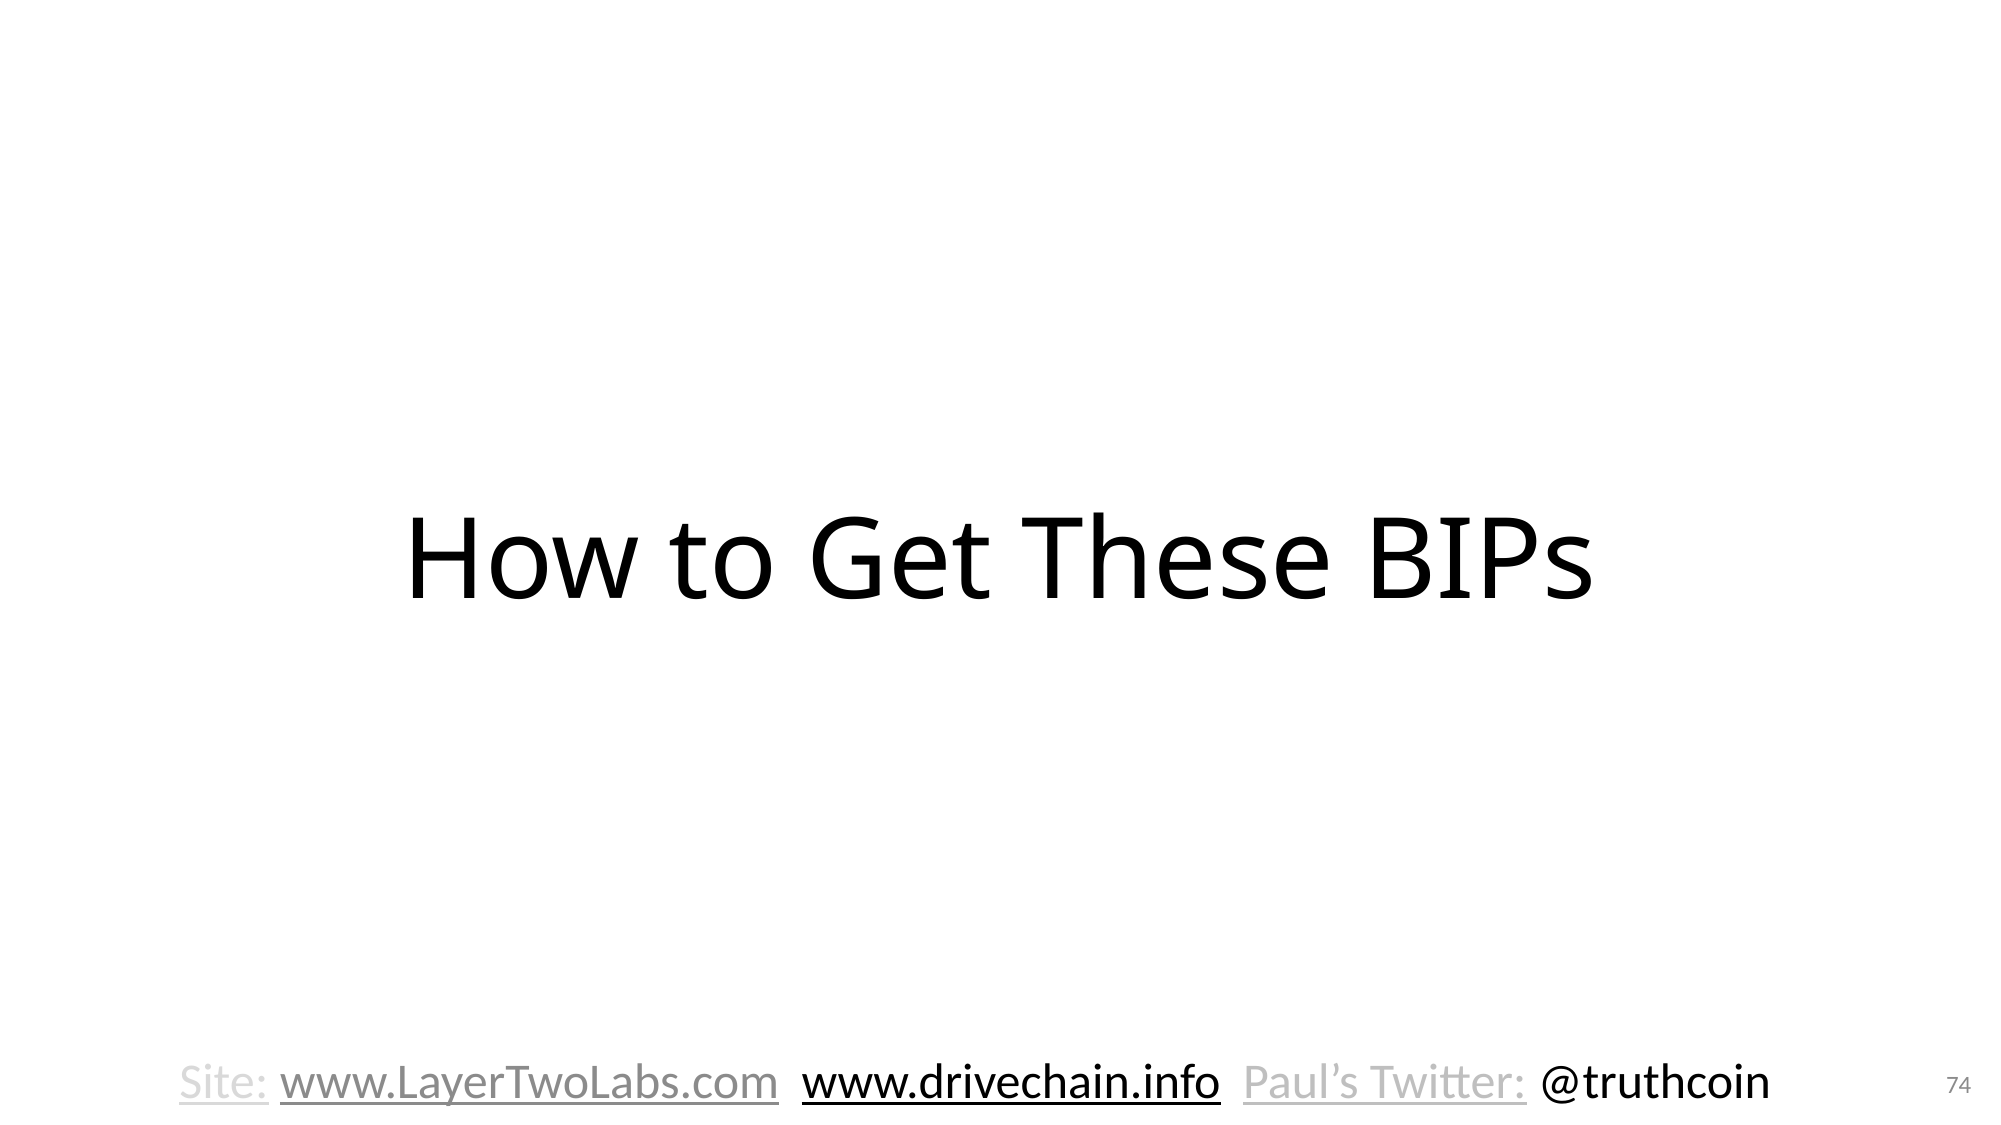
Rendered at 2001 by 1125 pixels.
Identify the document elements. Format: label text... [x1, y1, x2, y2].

slide_number 74 [1920, 1054, 1987, 1114]
footer Site: www.LayerTwoLabs.com www.drivechain.info Paul’s Twitter: @truthcoin [87, 1042, 1863, 1114]
title How to Get These BIPs [167, 301, 1833, 824]
